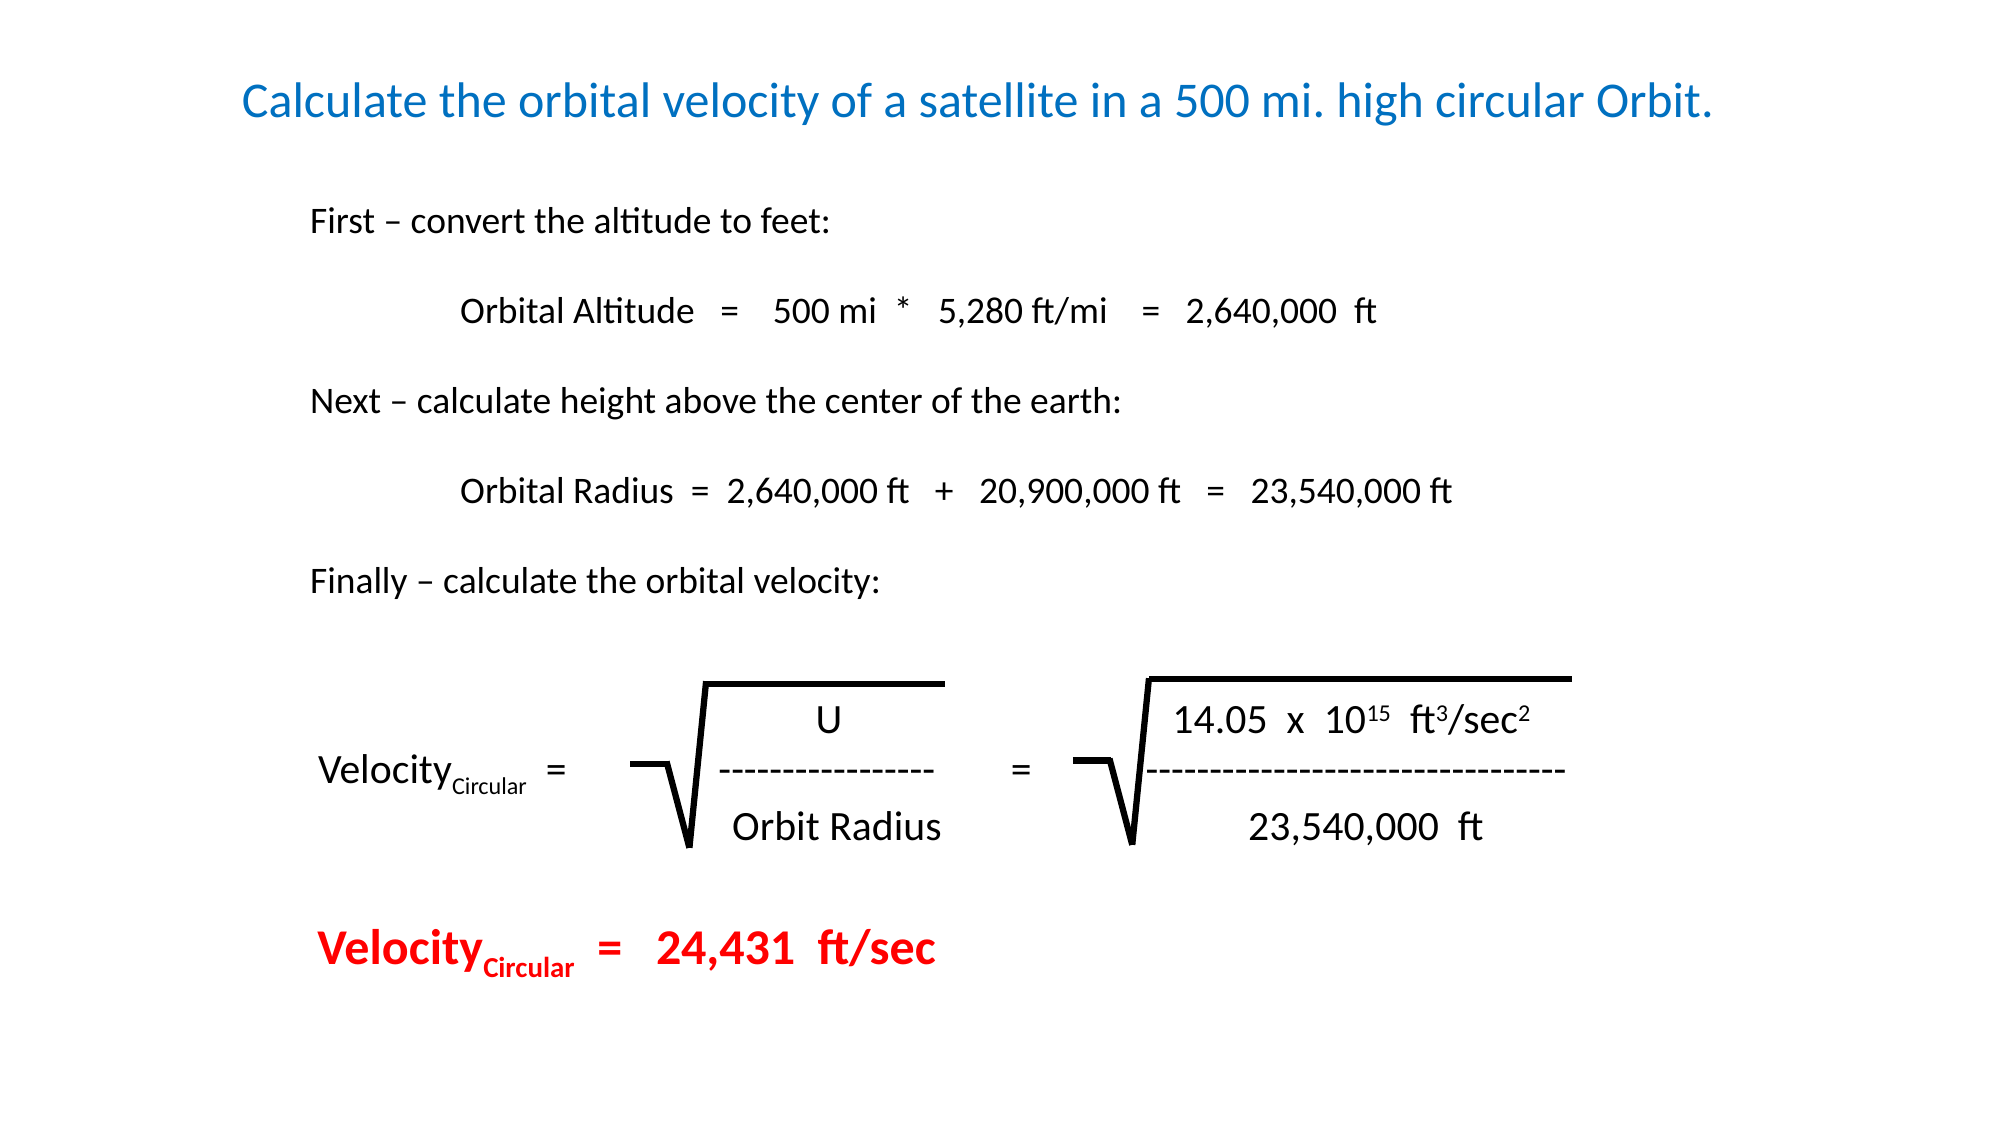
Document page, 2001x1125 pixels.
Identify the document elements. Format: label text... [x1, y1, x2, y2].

text_box First – convert the altitude to feet: Orbital Altitude = 500 mi * 5,280 ft/mi = 2,640,000 ft Next – calculate height above the center of the earth: Orbital Radius = 2,640,000 ft + 20,900,000 ft = 23,540,000 ft Finally – calculate the orbital velocity: [295, 188, 1650, 609]
text_box VelocityCircular = 24,431 ft/sec [302, 907, 1044, 991]
text_box Calculate the orbital velocity of a satellite in a 500 mi. high circular Orbit. [227, 60, 1734, 135]
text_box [303, 678, 1658, 852]
